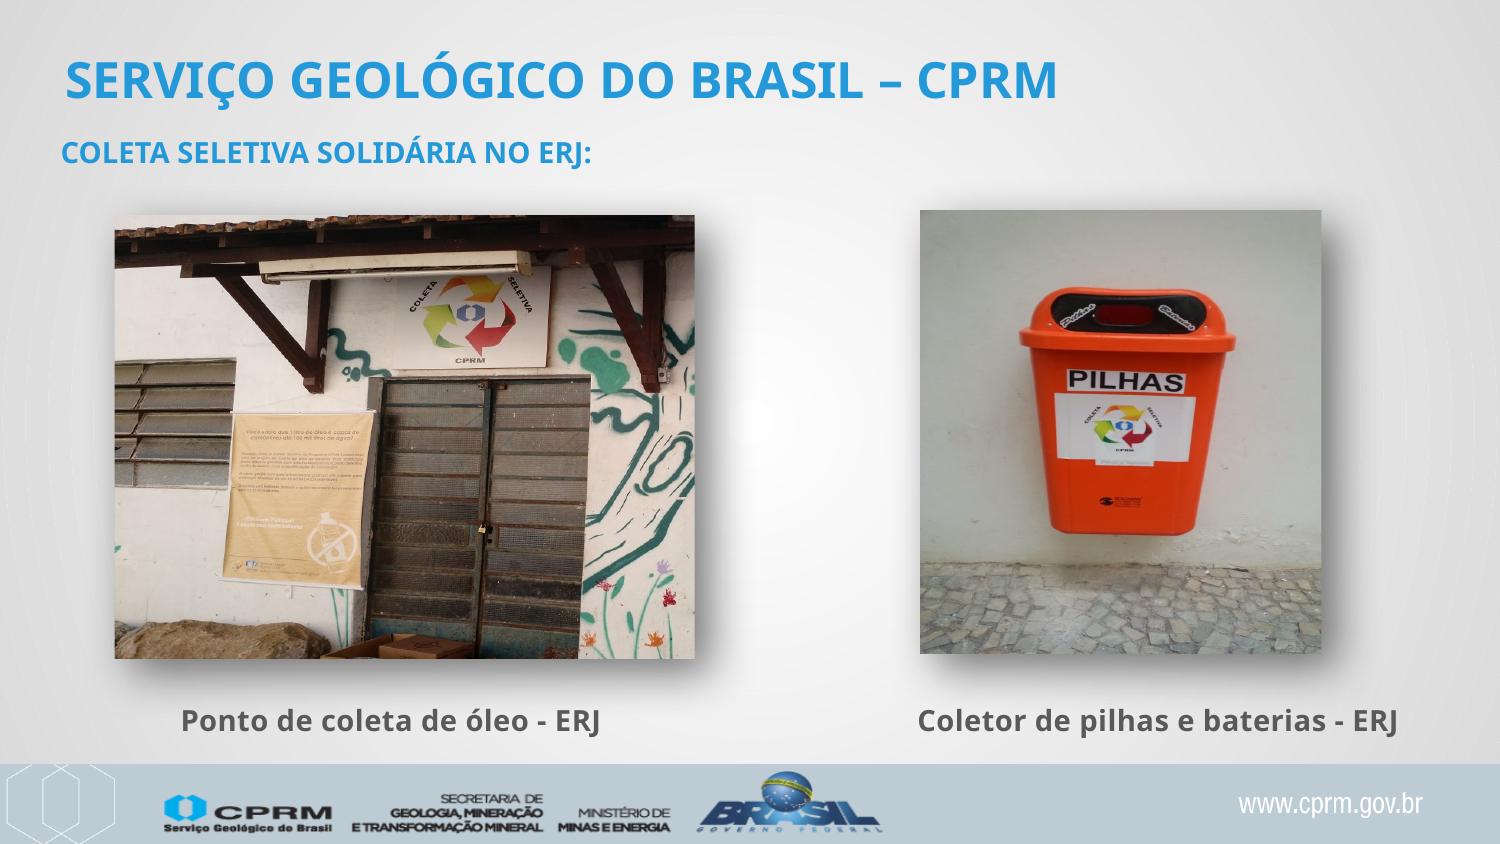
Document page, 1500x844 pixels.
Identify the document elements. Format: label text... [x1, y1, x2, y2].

text_box Ponto de coleta de óleo - ERJ [165, 694, 617, 745]
text_box COLETA SELETIVA SOLIDÁRIA NO ERJ: [45, 118, 1145, 217]
text_box Coletor de pilhas e baterias - ERJ [902, 694, 1415, 745]
picture [0, 760, 1500, 844]
text_box SERVIÇO GEOLÓGICO DO BRASIL – CPRM [50, 40, 1075, 116]
picture [919, 209, 1322, 654]
picture [114, 214, 695, 659]
